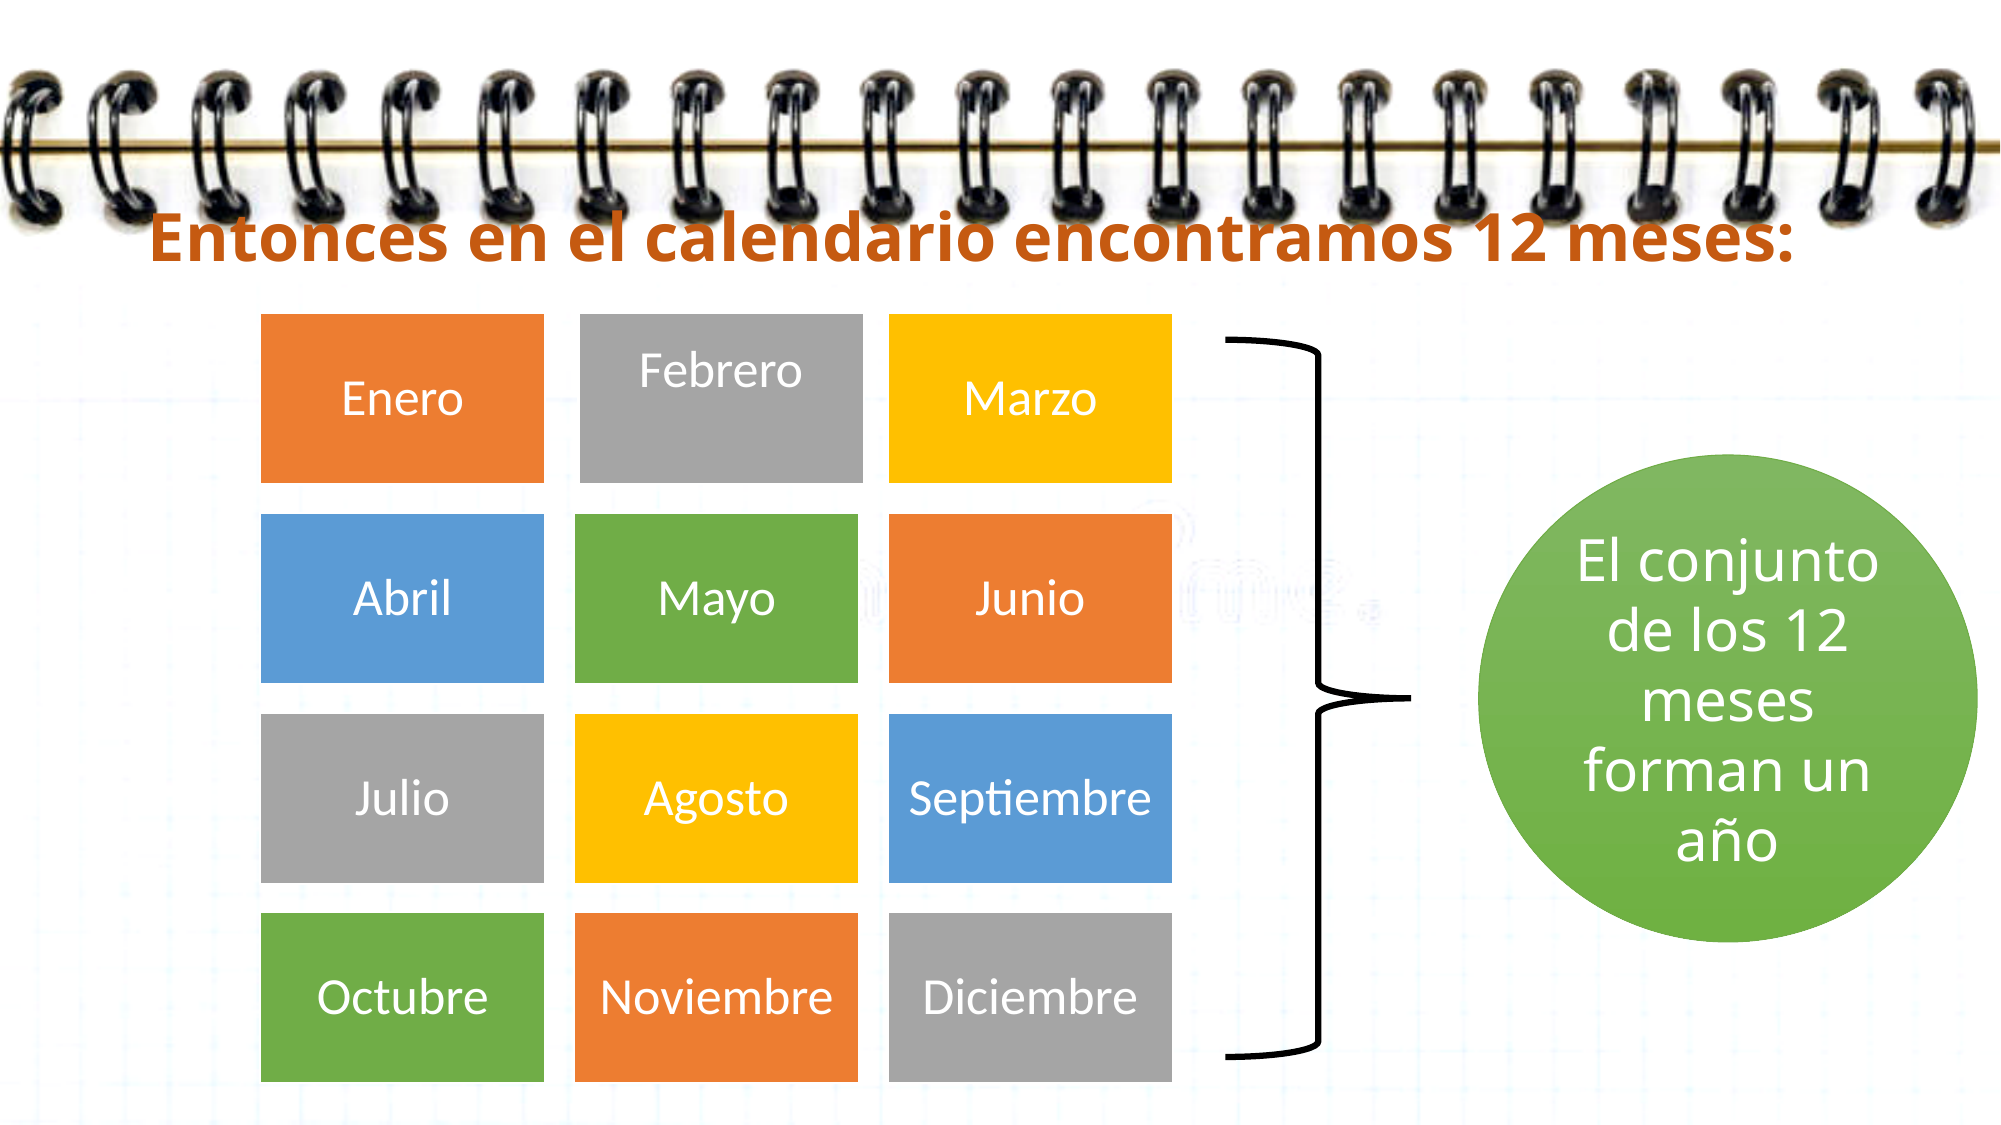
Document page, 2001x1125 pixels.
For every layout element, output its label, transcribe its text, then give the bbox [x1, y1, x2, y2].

title Entonces en el calendario encontramos 12 meses: [132, 180, 2000, 300]
text_box [1268, 340, 1412, 1056]
text_box El conjunto de los 12 meses forman un año [1478, 454, 1978, 943]
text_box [165, 313, 1268, 1084]
picture [0, 0, 2001, 1125]
